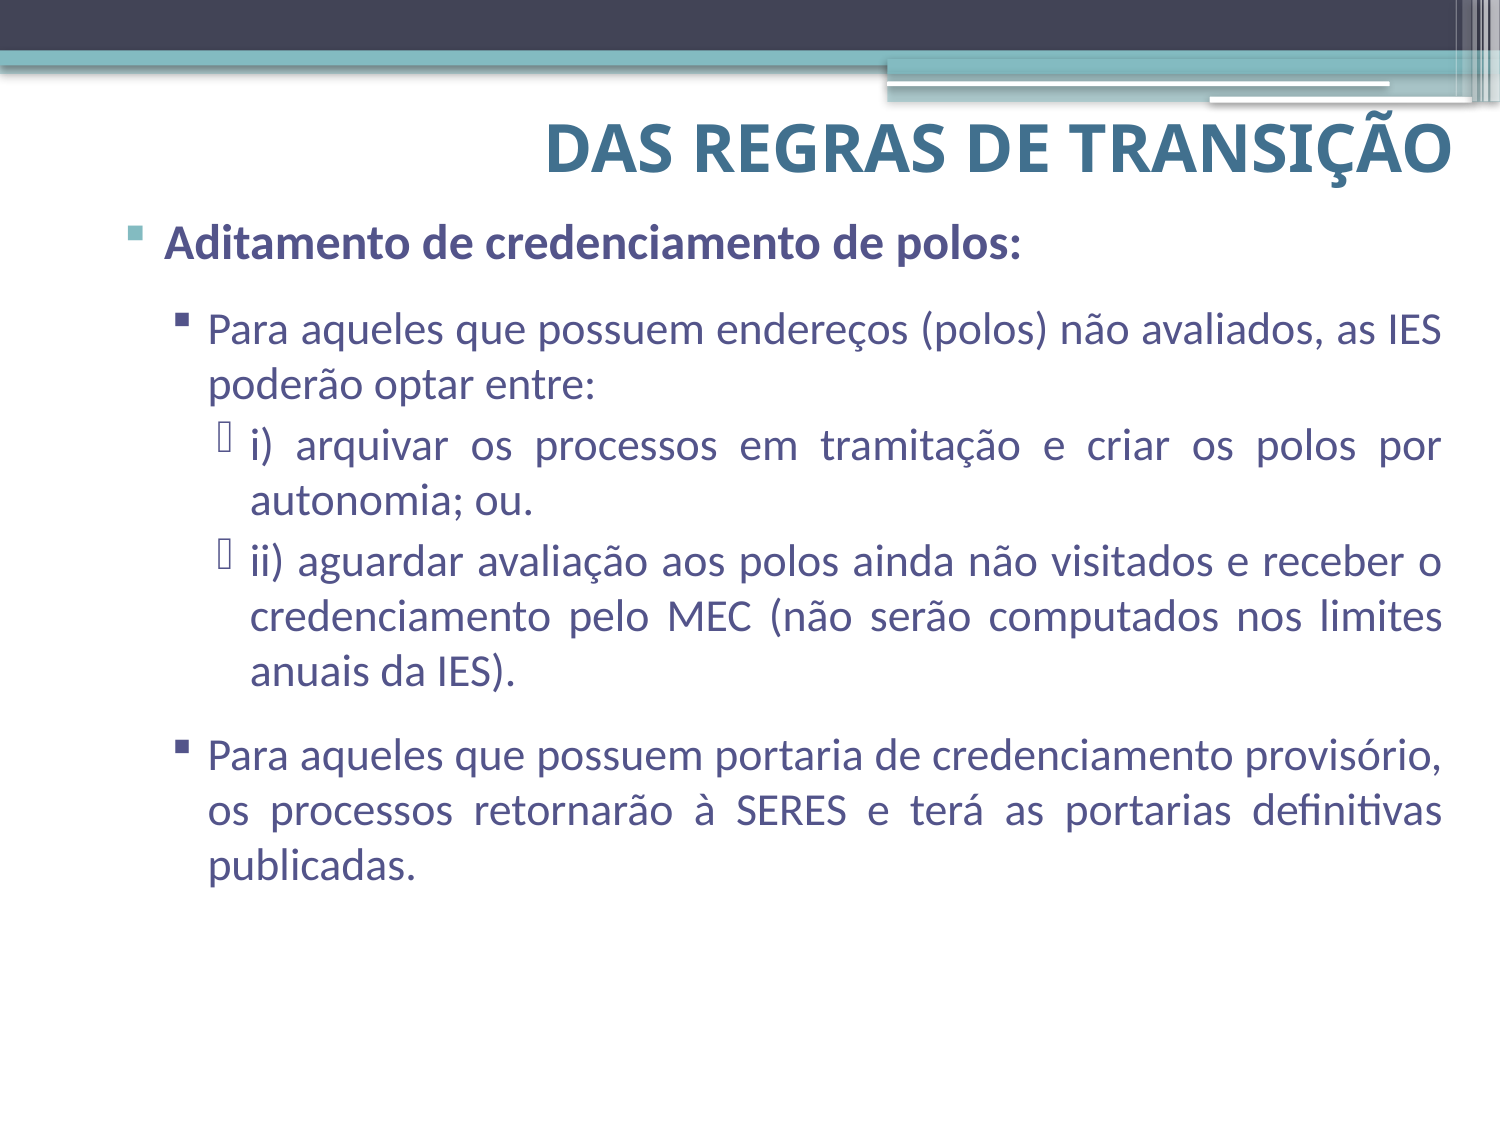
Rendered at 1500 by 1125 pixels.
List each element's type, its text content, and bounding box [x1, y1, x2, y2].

text_box Aditamento de credenciamento de polos: Para aqueles que possuem endereços (polos) não avaliados, as IES poderão optar entre: i) arquivar os processos em tramitação e criar os polos por autonomia; ou. ii) aguardar avaliação aos polos ainda não visitados e receber o credenciamento pelo MEC (não serão computados nos limites anuais da IES). Para aqueles que possuem portaria de credenciamento provisório, os processos retornarão à SERES e terá as portarias definitivas publicadas. [41, 201, 1459, 973]
title Das regras de transição [29, 96, 1471, 197]
